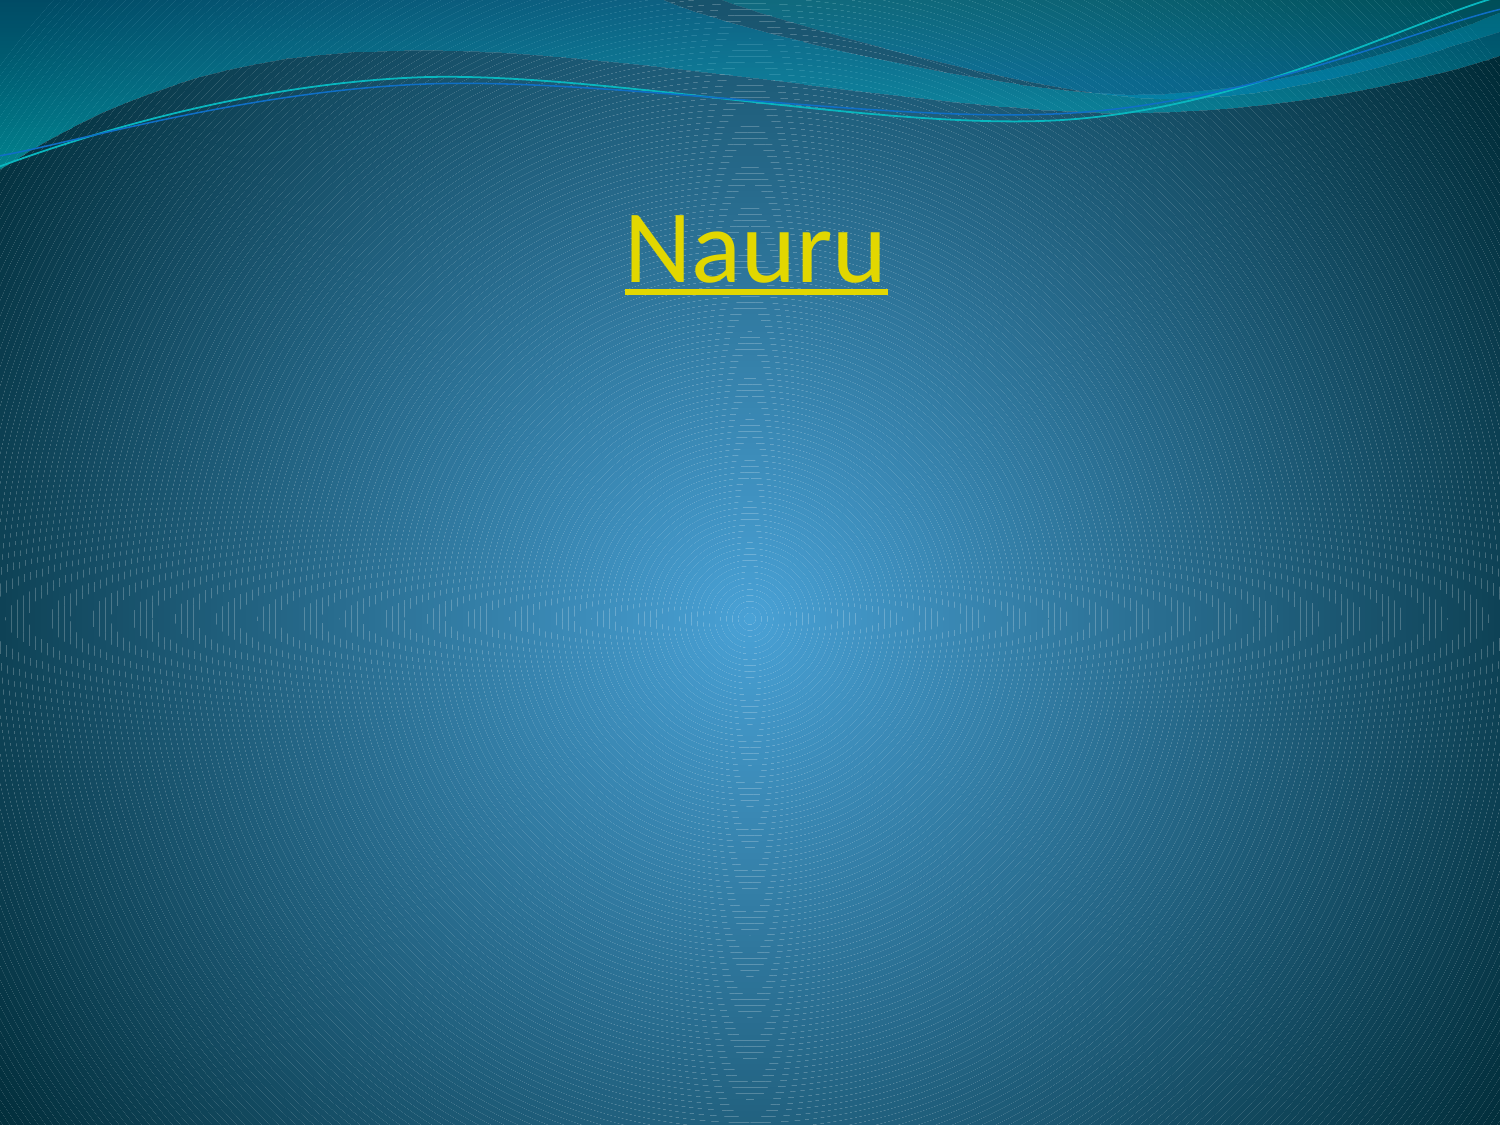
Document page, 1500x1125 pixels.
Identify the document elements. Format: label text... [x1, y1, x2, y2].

title Nauru [75, 115, 1438, 303]
